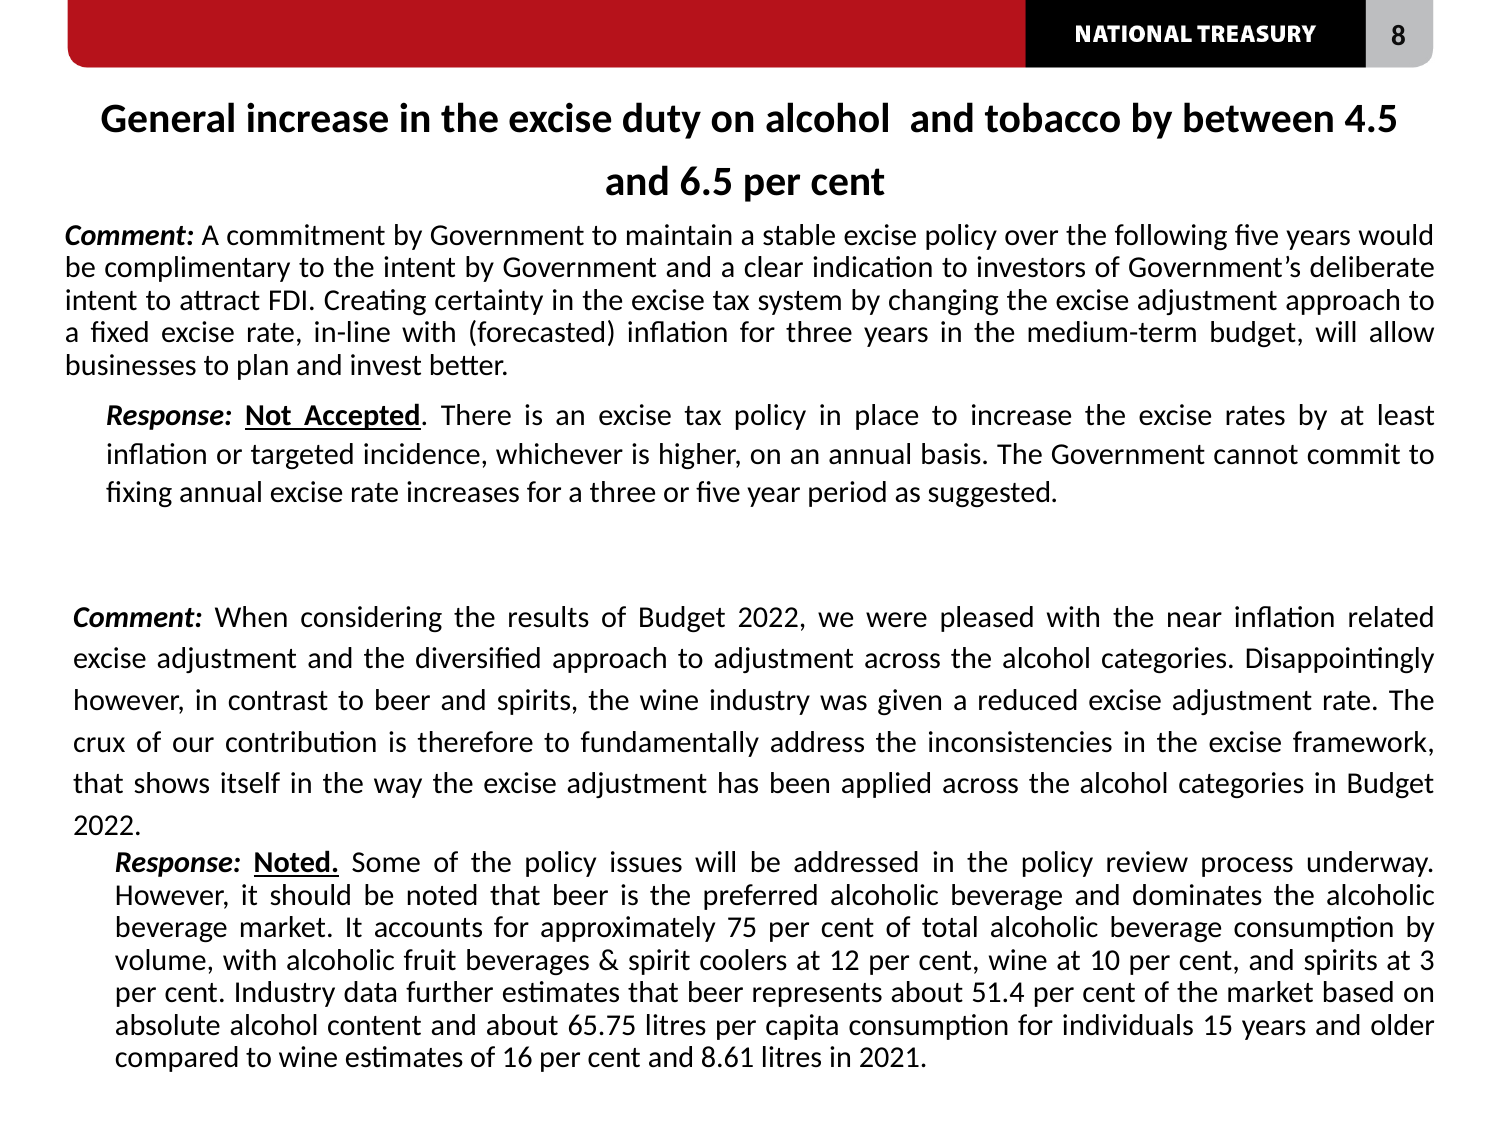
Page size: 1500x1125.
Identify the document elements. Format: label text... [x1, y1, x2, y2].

picture [0, 0, 1500, 1125]
title General increase in the excise duty on alcohol and tobacco by between 4.5 and 6.5 per cent [49, 83, 1451, 199]
list Comment: A commitment by Government to maintain a stable excise policy over the following five years would be complimentary to the intent by Government and a clear indication to investors of Government’s deliberate intent to attract FDI. Creating certainty in the excise tax system by changing the excise adjustment approach to a fixed excise rate, in-line with (forecasted) inflation for three years in the medium-term budget, will allow businesses to plan and invest better. Response: Not Accepted. There is an excise tax policy in place to increase the excise rates by at least inflation or targeted incidence, whichever is higher, on an annual basis. The Government cannot commit to fixing annual excise rate increases for a three or five year period as suggested. Comment: When considering the results of Budget 2022, we were pleased with the near inflation related excise adjustment and the diversified approach to adjustment across the alcohol categories. Disappointingly however, in contrast to beer and spirits, the wine industry was given a reduced excise adjustment rate. The crux of our contribution is therefore to fundamentally address the inconsistencies in the excise framework, that shows itself in the way the excise adjustment has been applied across the alcohol categories in Budget 2022. Response: Noted. Some of the policy issues will be addressed in the policy review process underway. However, it should be noted that beer is the preferred alcoholic beverage and dominates the alcoholic beverage market. It accounts for approximately 75 per cent of total alcoholic beverage consumption by volume, with alcoholic fruit beverages & spirit coolers at 12 per cent, wine at 10 per cent, and spirits at 3 per cent. Industry data further estimates that beer represents about 51.4 per cent of the market based on absolute alcohol content and about 65.75 litres per capita consumption for individuals 15 years and older compared to wine estimates of 16 per cent and 8.61 litres in 2021. [49, 211, 1451, 1125]
